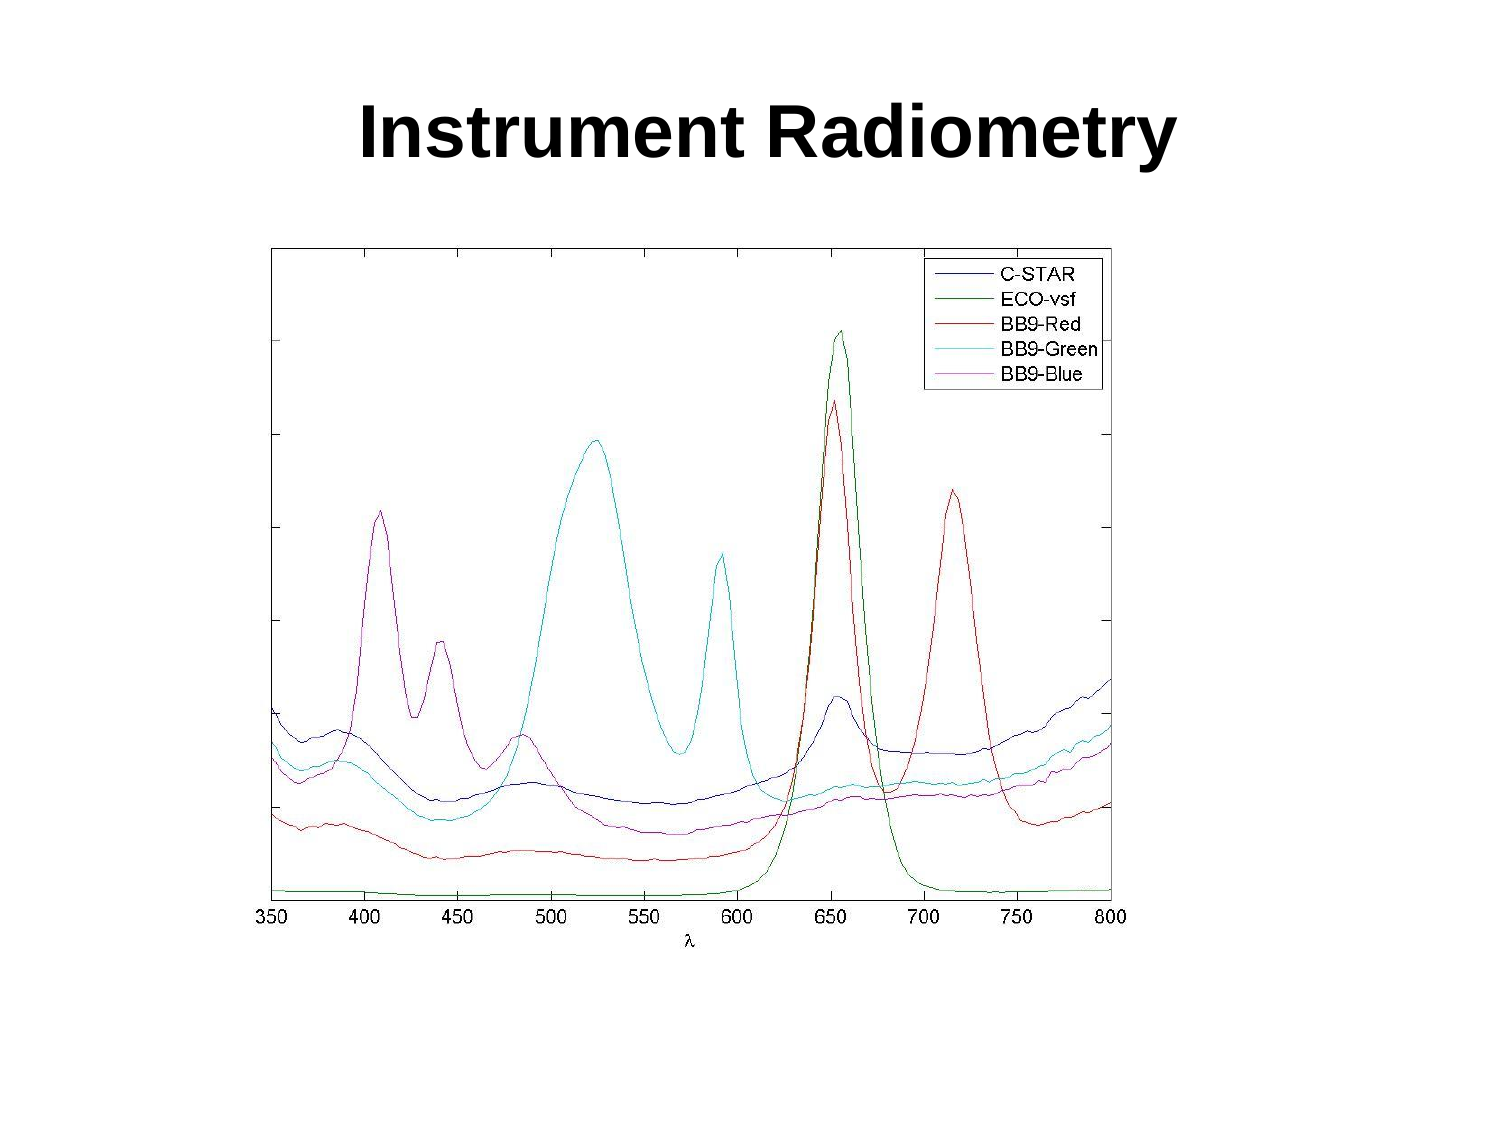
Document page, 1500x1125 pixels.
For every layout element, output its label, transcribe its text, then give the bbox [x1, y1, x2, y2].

text_box [130, 187, 1213, 988]
title Instrument Radiometry [75, 0, 1425, 188]
